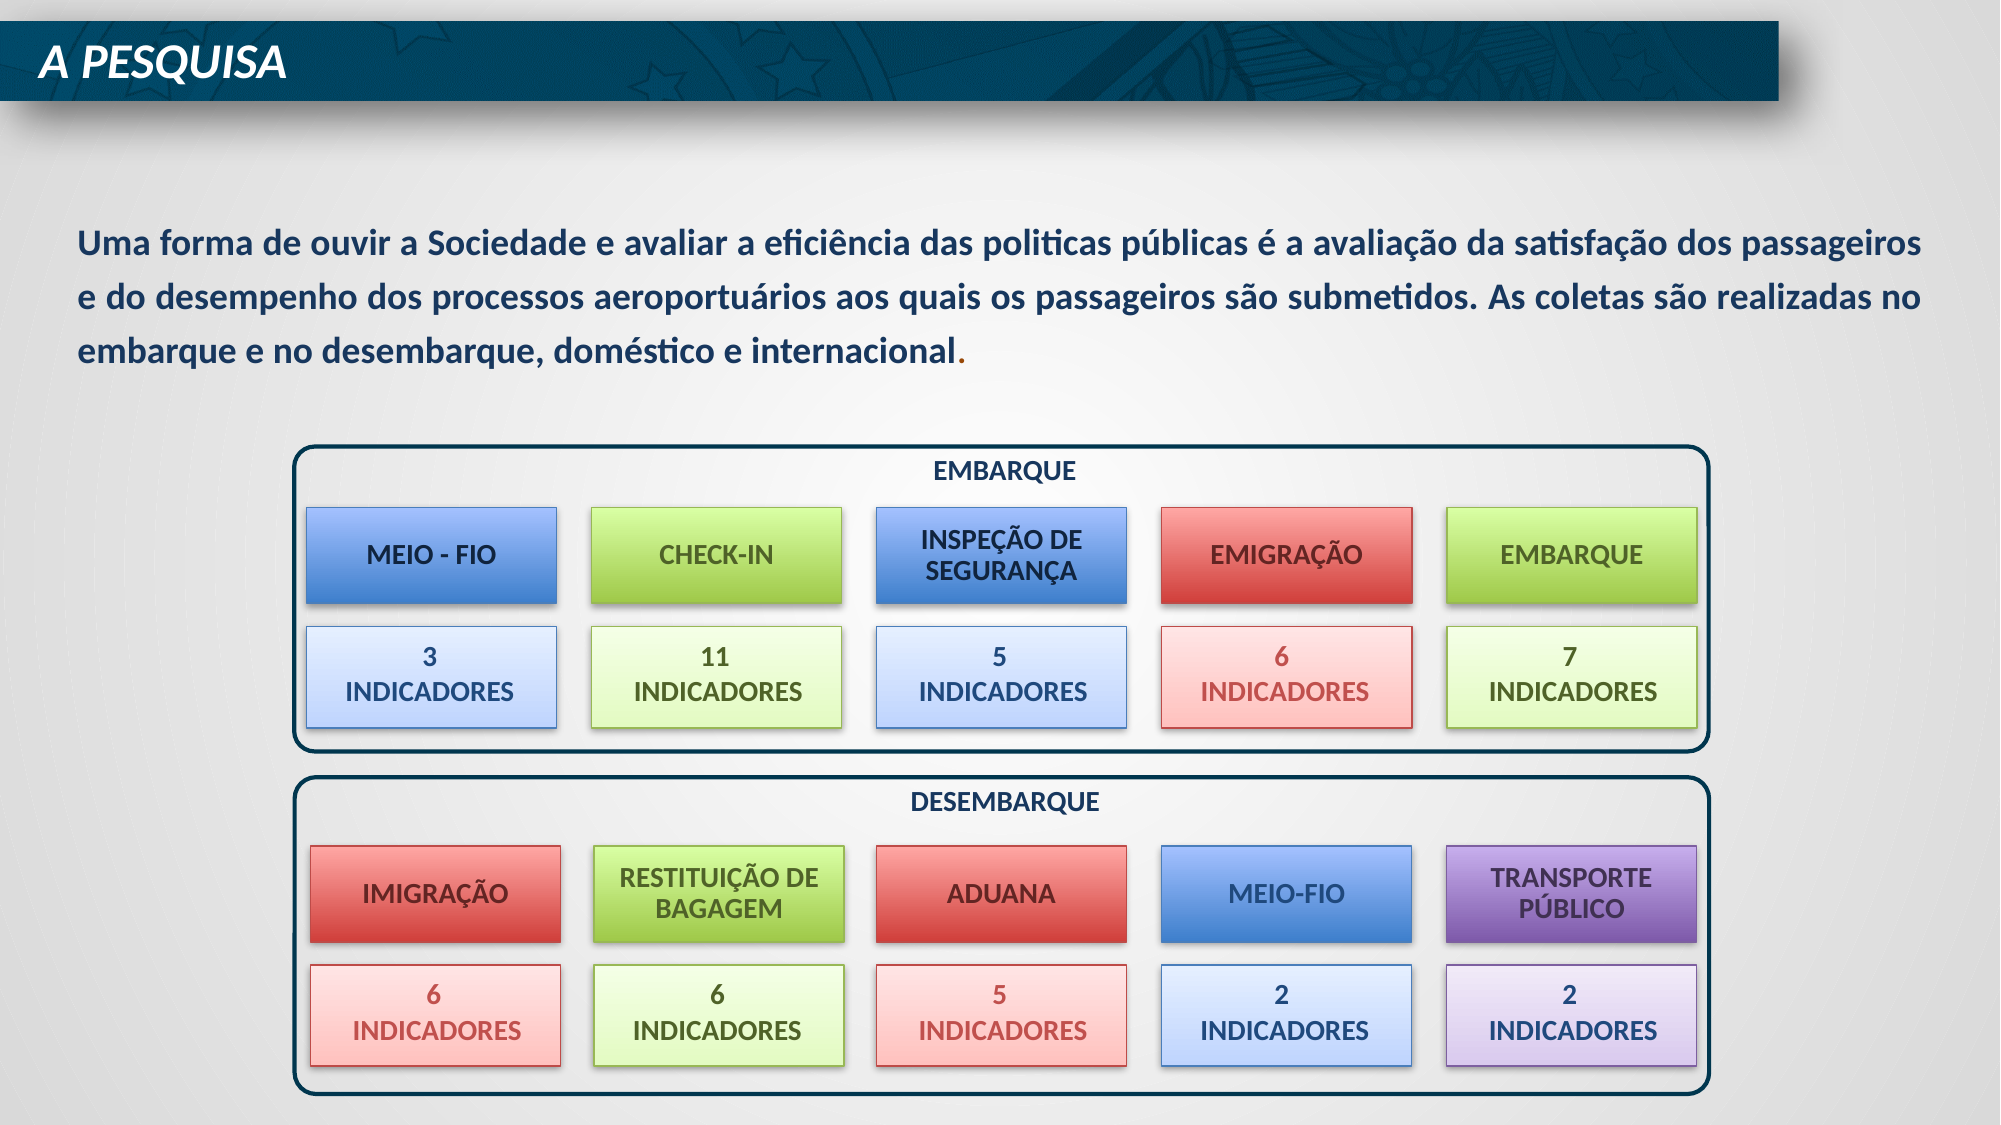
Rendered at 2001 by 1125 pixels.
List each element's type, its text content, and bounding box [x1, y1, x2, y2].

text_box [306, 507, 1698, 729]
text_box DESEMBARQUE [895, 775, 1115, 825]
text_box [310, 845, 1698, 1067]
text_box EMBARQUE [918, 444, 1092, 494]
text_box [292, 444, 1711, 754]
text_box A PESQUISA [25, 21, 1644, 96]
text_box [292, 775, 1712, 1097]
text_box Uma forma de ouvir a Sociedade e avaliar a eficiência das politicas públicas é a avaliação da satisfação dos passageiros e do desempenho dos processos aeroportuários aos quais os passageiros são submetidos. As coletas são realizadas no embarque e no desembarque, doméstico e internacional. [62, 201, 1940, 378]
